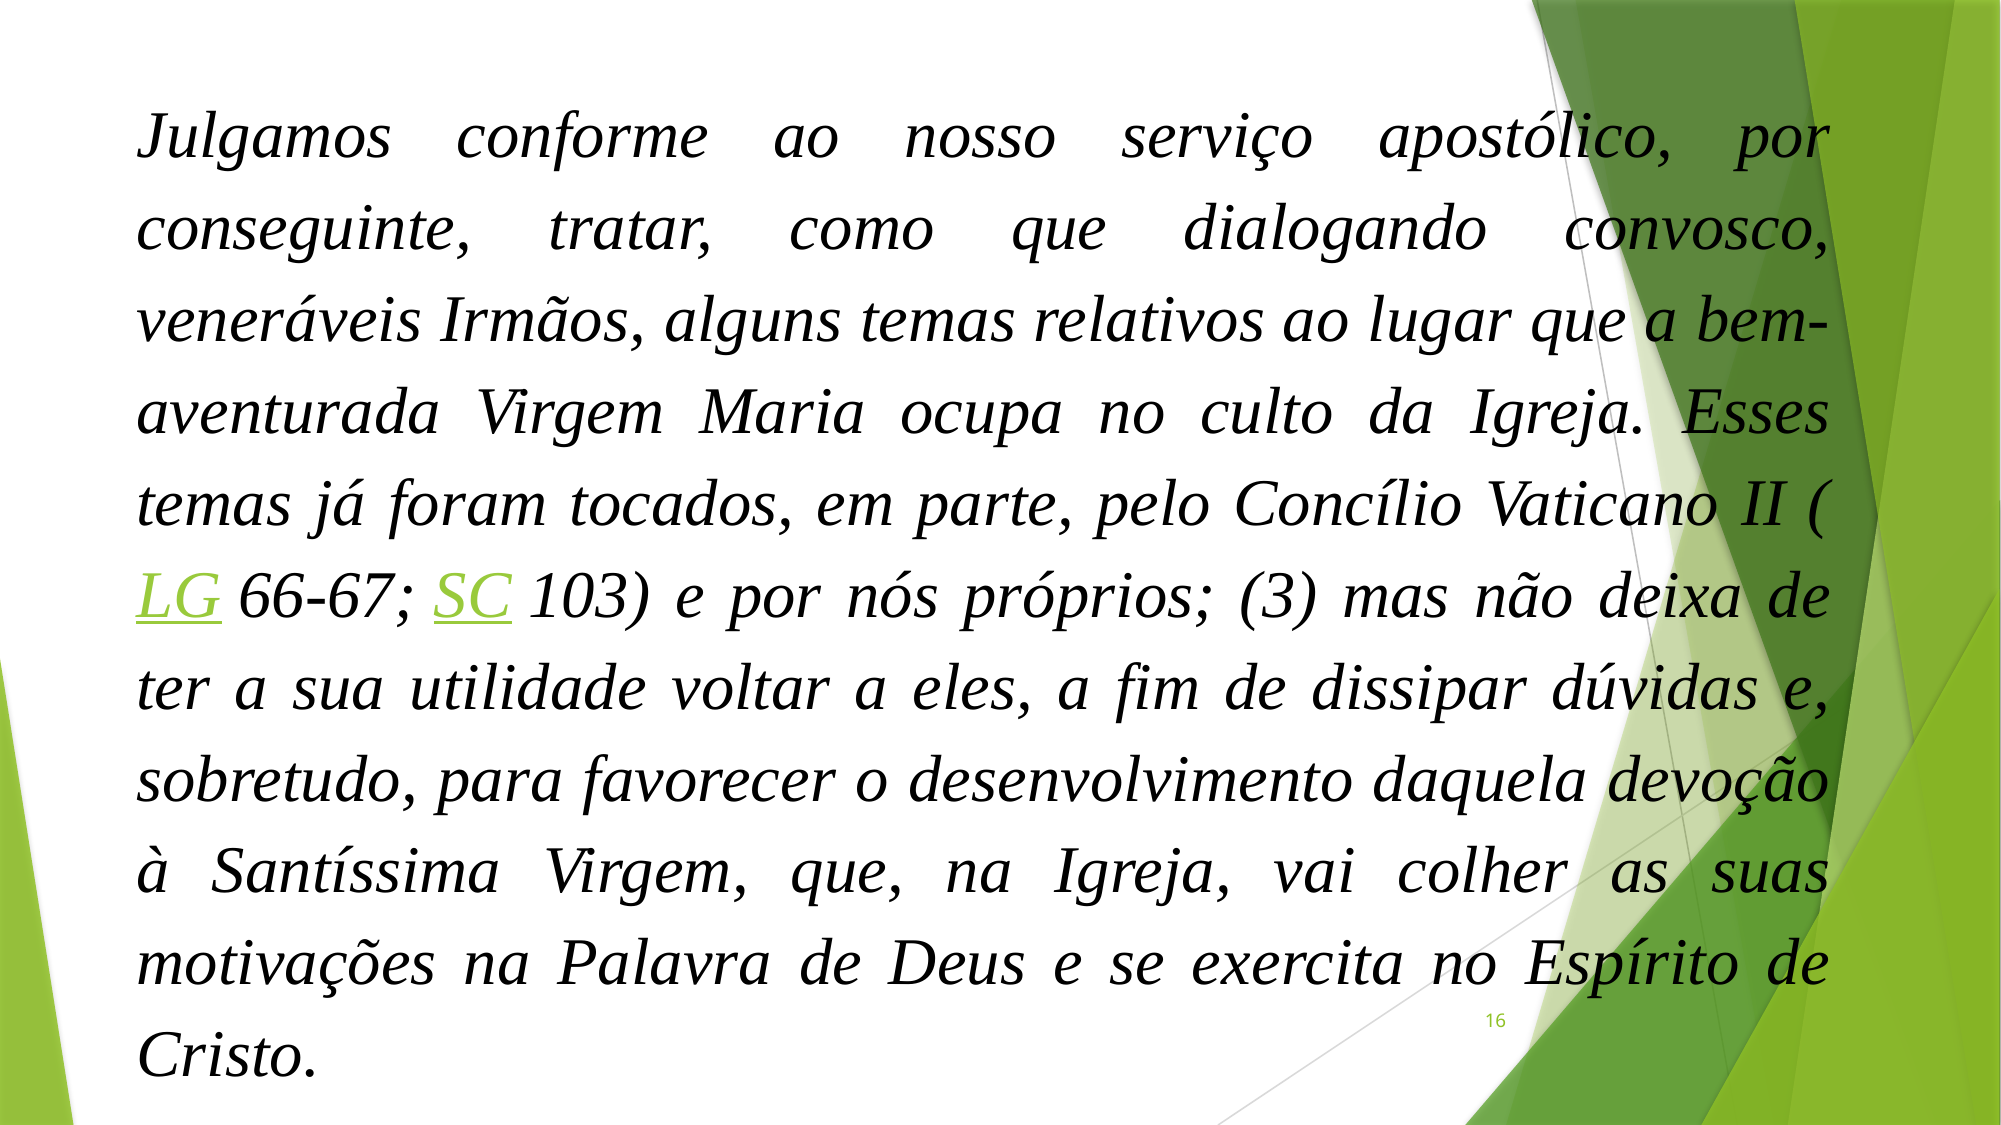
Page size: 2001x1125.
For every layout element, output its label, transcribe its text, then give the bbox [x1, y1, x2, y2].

text_box Julgamos conforme ao nosso serviço apostólico, por conseguinte, tratar, como que dialogando convosco, veneráveis Irmãos, alguns temas relativos ao lugar que a bem-aventurada Virgem Maria ocupa no culto da Igreja. Esses temas já foram tocados, em parte, pelo Concílio Vaticano II (LG 66-67; SC 103) e por nós próprios; (3) mas não deixa de ter a sua utilidade voltar a eles, a fim de dissipar dúvidas e, sobretudo, para favorecer o desenvolvimento daquela devoção à Santíssima Virgem, que, na Igreja, vai colher as suas motivações na Palavra de Deus e se exercita no Espírito de Cristo. [121, 71, 1848, 1098]
slide_number 16 [1409, 991, 1522, 1051]
